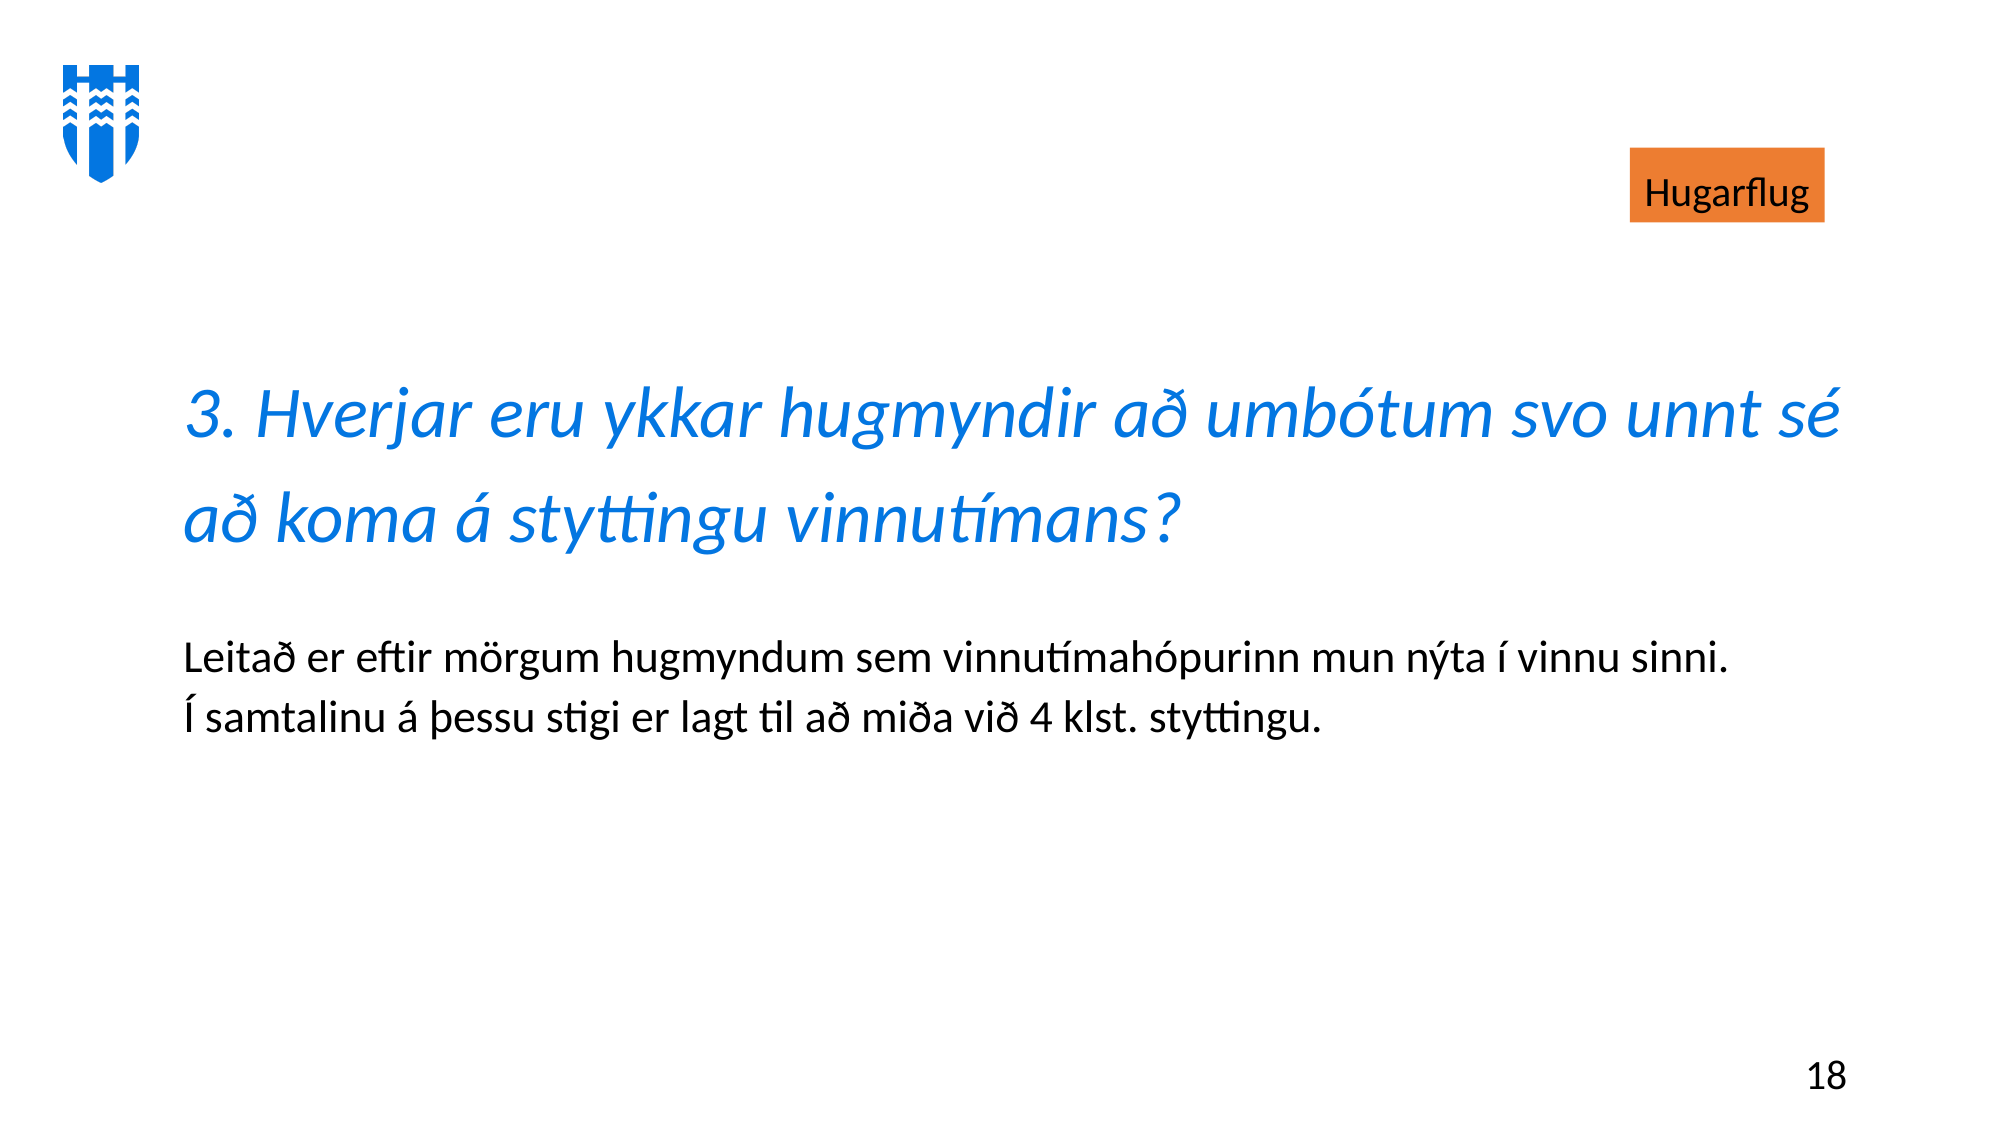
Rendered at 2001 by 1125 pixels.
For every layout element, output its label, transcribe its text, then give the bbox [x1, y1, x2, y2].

text_box Hugarflug [1629, 147, 1825, 223]
picture [63, 65, 93, 183]
list 3. Hverjar eru ykkar hugmyndir að umbótum svo unnt sé að koma á styttingu vinnutímans? Leitað er eftir mörgum hugmyndum sem vinnutímahópurinn mun nýta í vinnu sinni. Í samtalinu á þessu stigi er lagt til að miða við 4 klst. styttingu. [93, 59, 1940, 1125]
slide_number 18 [1412, 1042, 1863, 1103]
